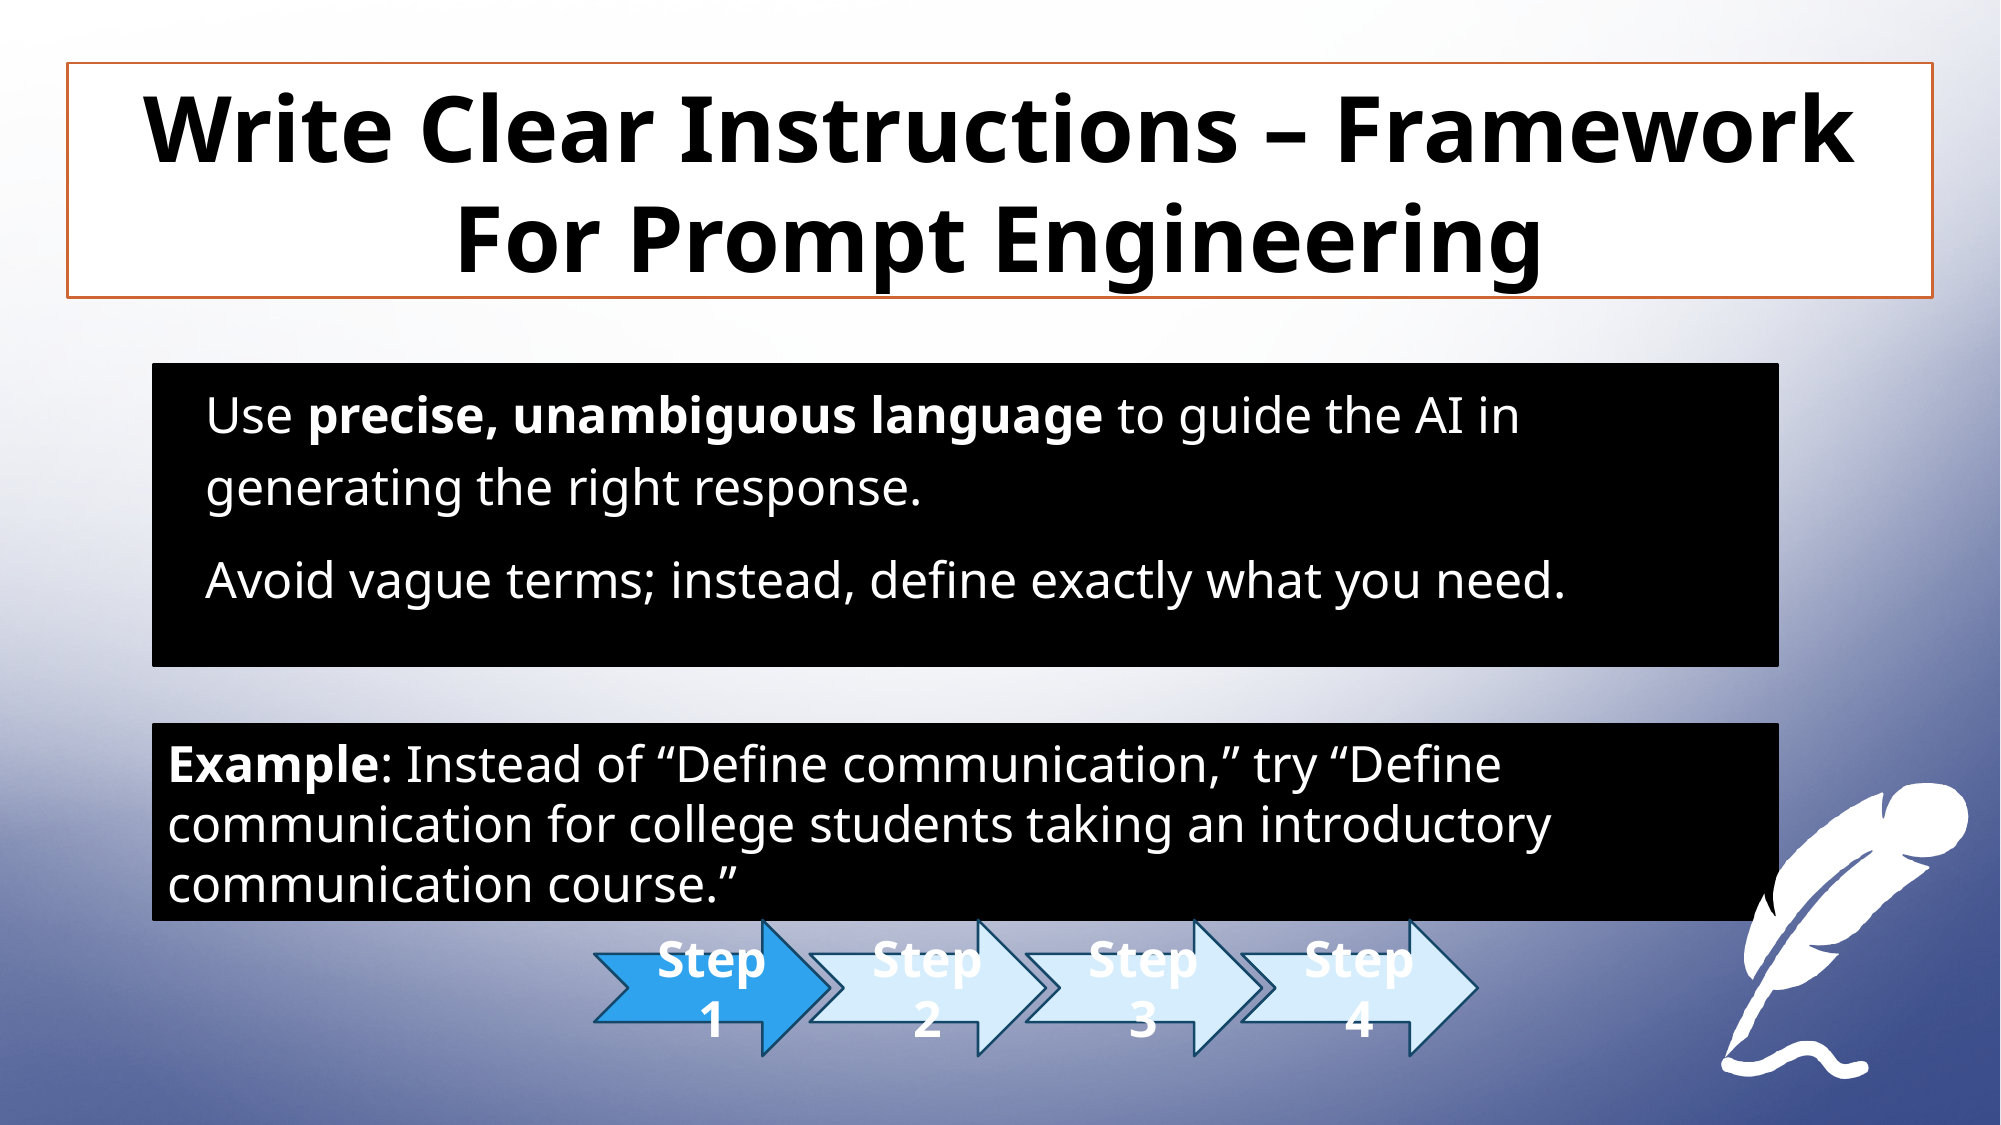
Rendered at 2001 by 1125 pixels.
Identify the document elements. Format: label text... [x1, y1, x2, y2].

text_box Example: Instead of “Define communication,” try “Define communication for college students taking an introductory communication course.” [152, 723, 1779, 921]
list Use precise, unambiguous language to guide the AI in generating the right response. Avoid vague terms; instead, define exactly what you need. [152, 363, 1779, 667]
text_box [593, 919, 1479, 1057]
text_box Write Clear Instructions – Framework For Prompt Engineering [66, 62, 1934, 299]
picture [0, 0, 2000, 1125]
